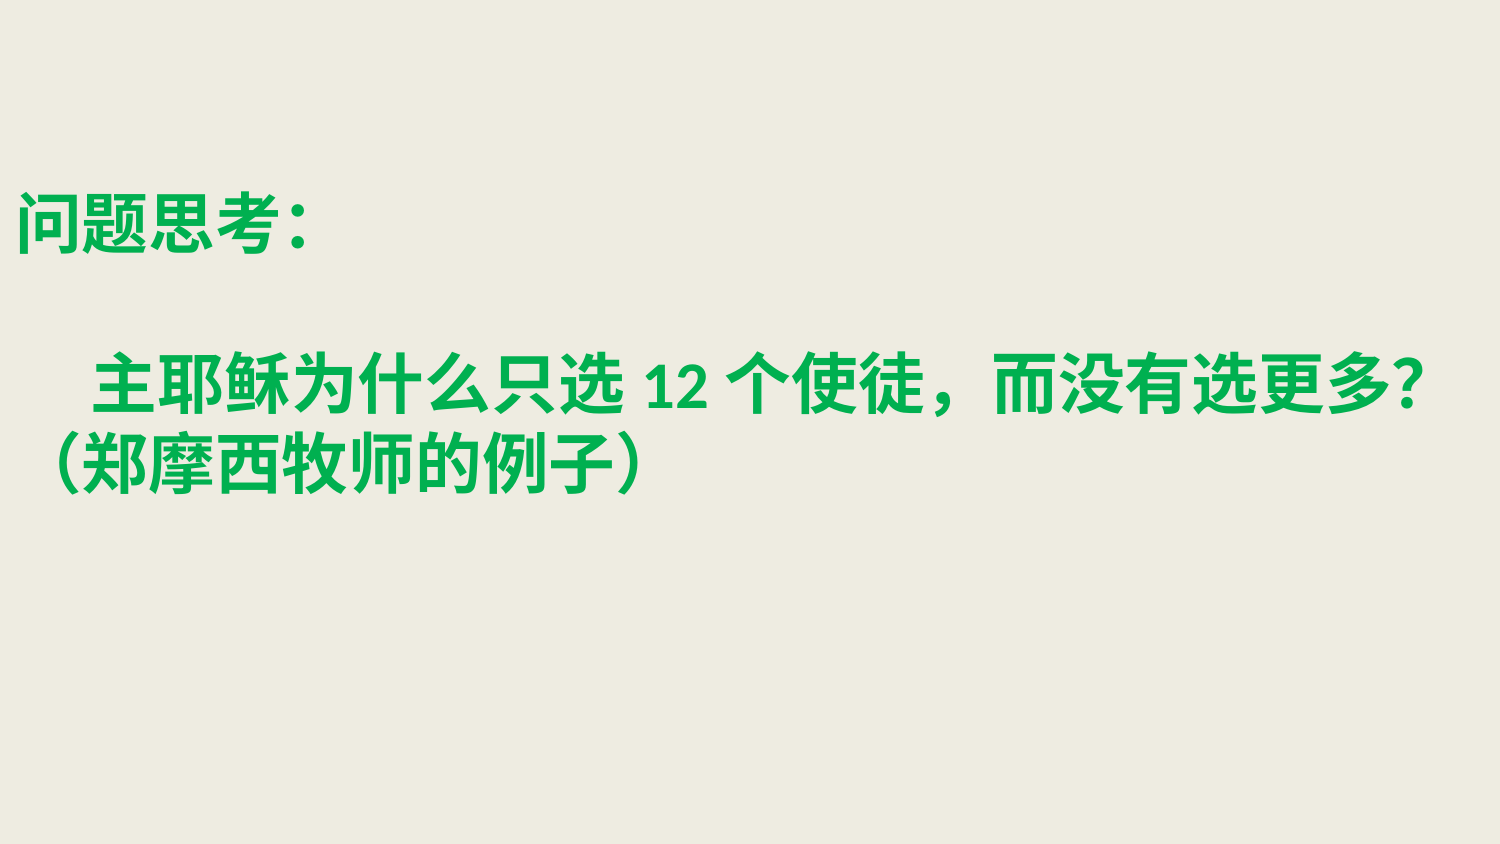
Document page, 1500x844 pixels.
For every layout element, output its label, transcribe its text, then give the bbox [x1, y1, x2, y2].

title 问题思考： 主耶稣为什么只选12个使徒，而没有选更多？（郑摩西牧师的例子） [0, 0, 1500, 844]
